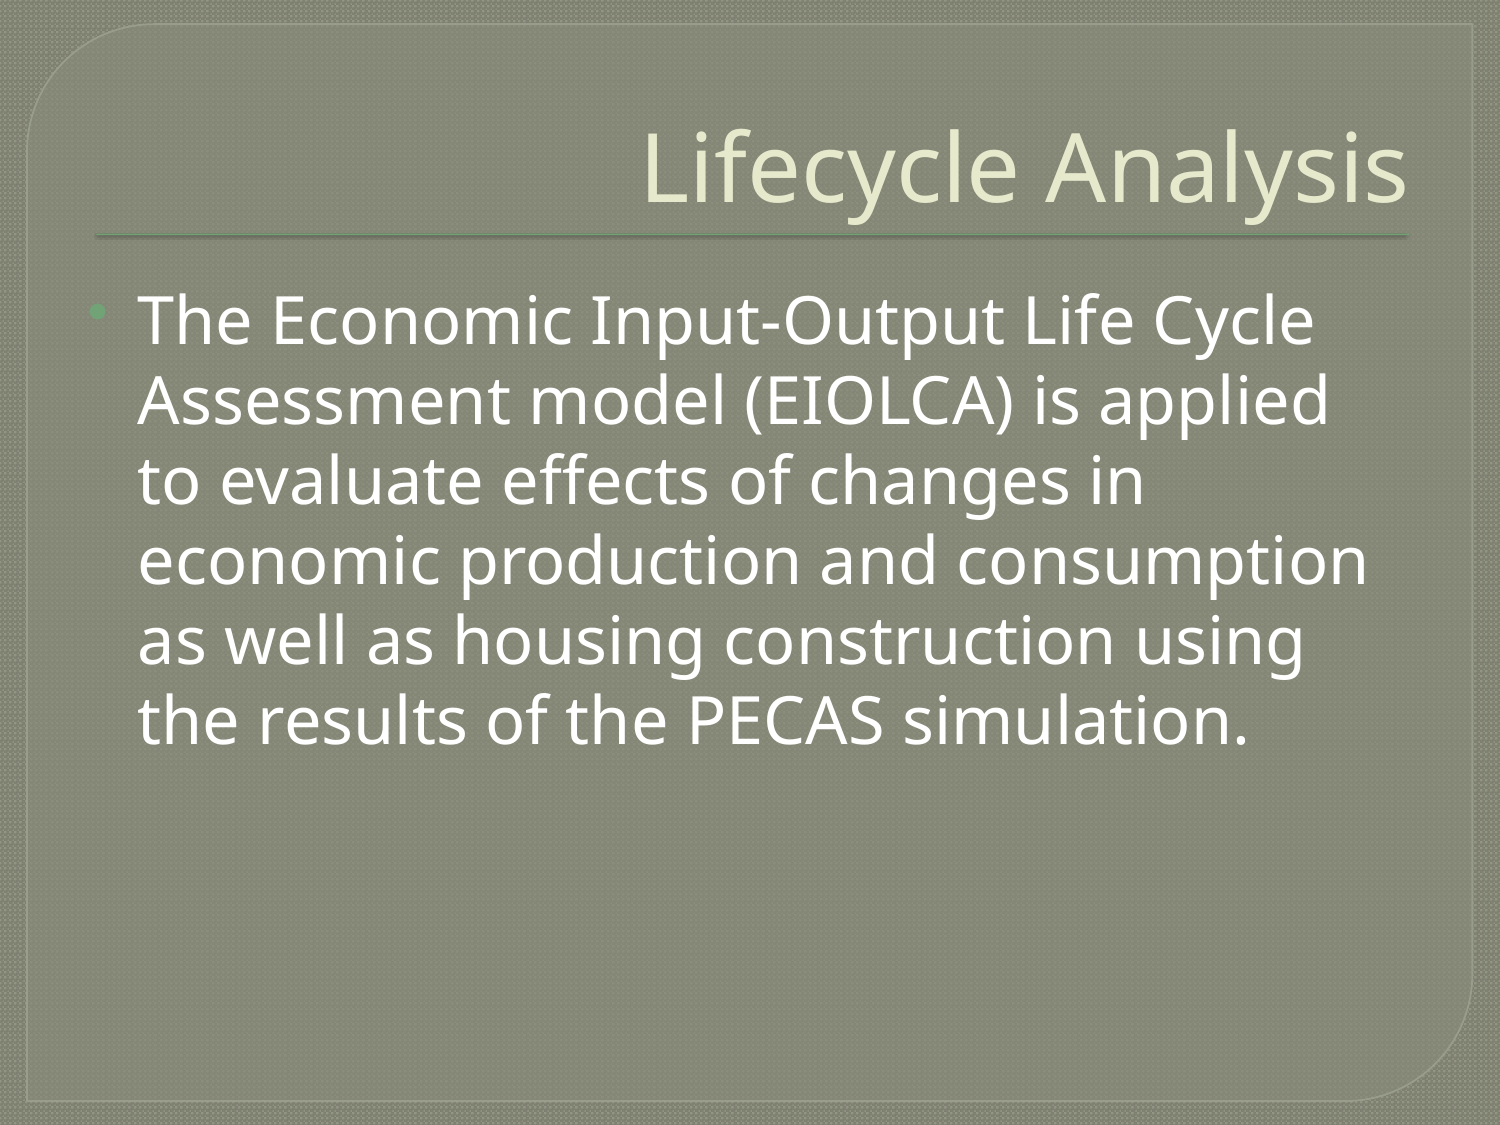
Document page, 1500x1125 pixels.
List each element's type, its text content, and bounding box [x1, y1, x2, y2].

title Lifecycle Analysis [75, 41, 1425, 230]
list The Economic Input-Output Life Cycle Assessment model (EIOLCA) is applied to evaluate effects of changes in economic production and consumption as well as housing construction using the results of the PECAS simulation. [75, 270, 1425, 1013]
